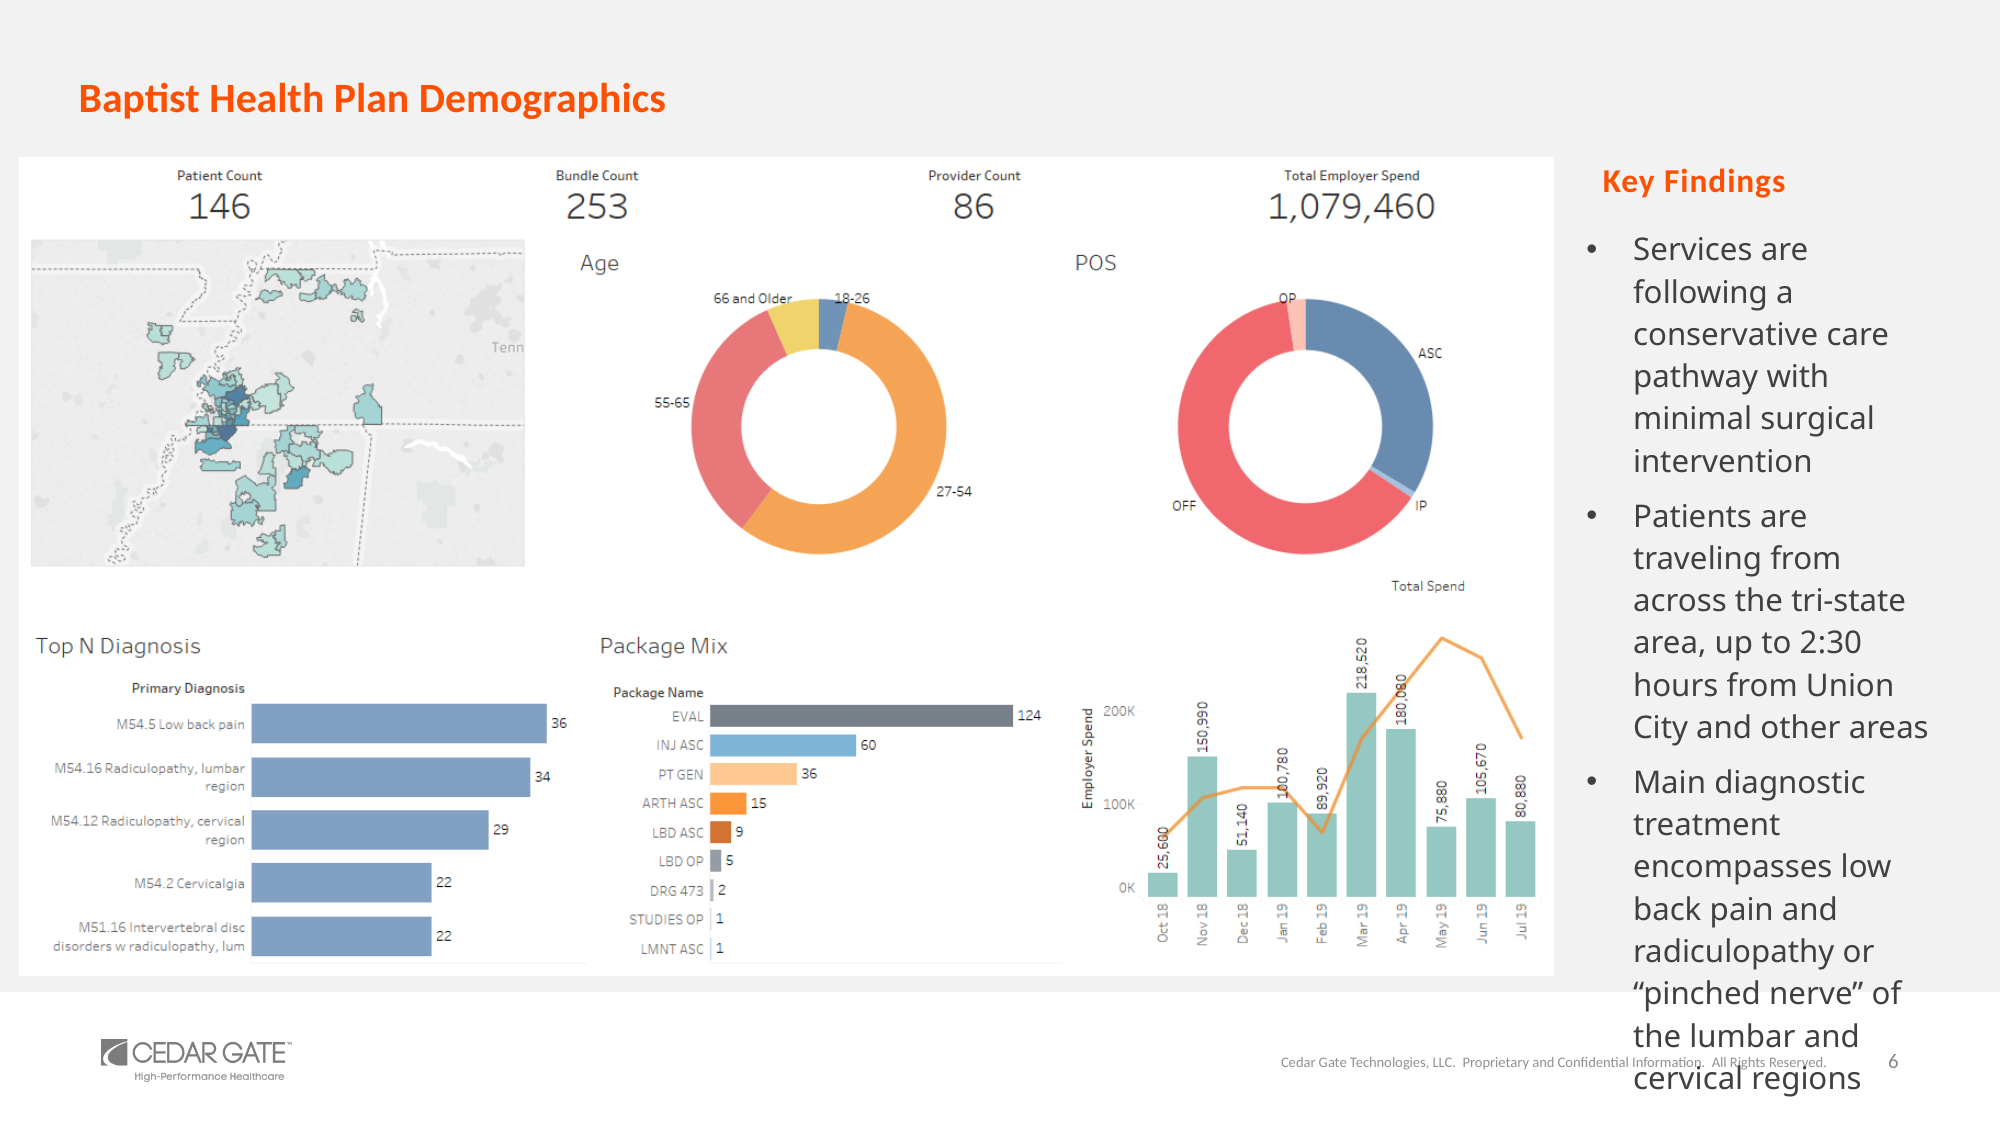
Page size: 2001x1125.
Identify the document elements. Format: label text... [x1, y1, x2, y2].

list Services are following a conservative care pathway with minimal surgical intervention Patients are traveling from across the tri-state area, up to 2:30 hours from Union City and other areas Main diagnostic treatment encompasses low back pain and radiculopathy or “pinched nerve” of the lumbar and cervical regions [1586, 224, 1937, 926]
picture [18, 157, 1554, 976]
slide_number 6 [1860, 1048, 1899, 1073]
footer Cedar Gate Technologies, LLC. Proprietary and Confidential Information. All Rights Reserved. [1134, 1049, 1828, 1074]
text_box Key Findings [1602, 163, 1899, 202]
title Baptist Health Plan Demographics [78, 58, 1510, 133]
